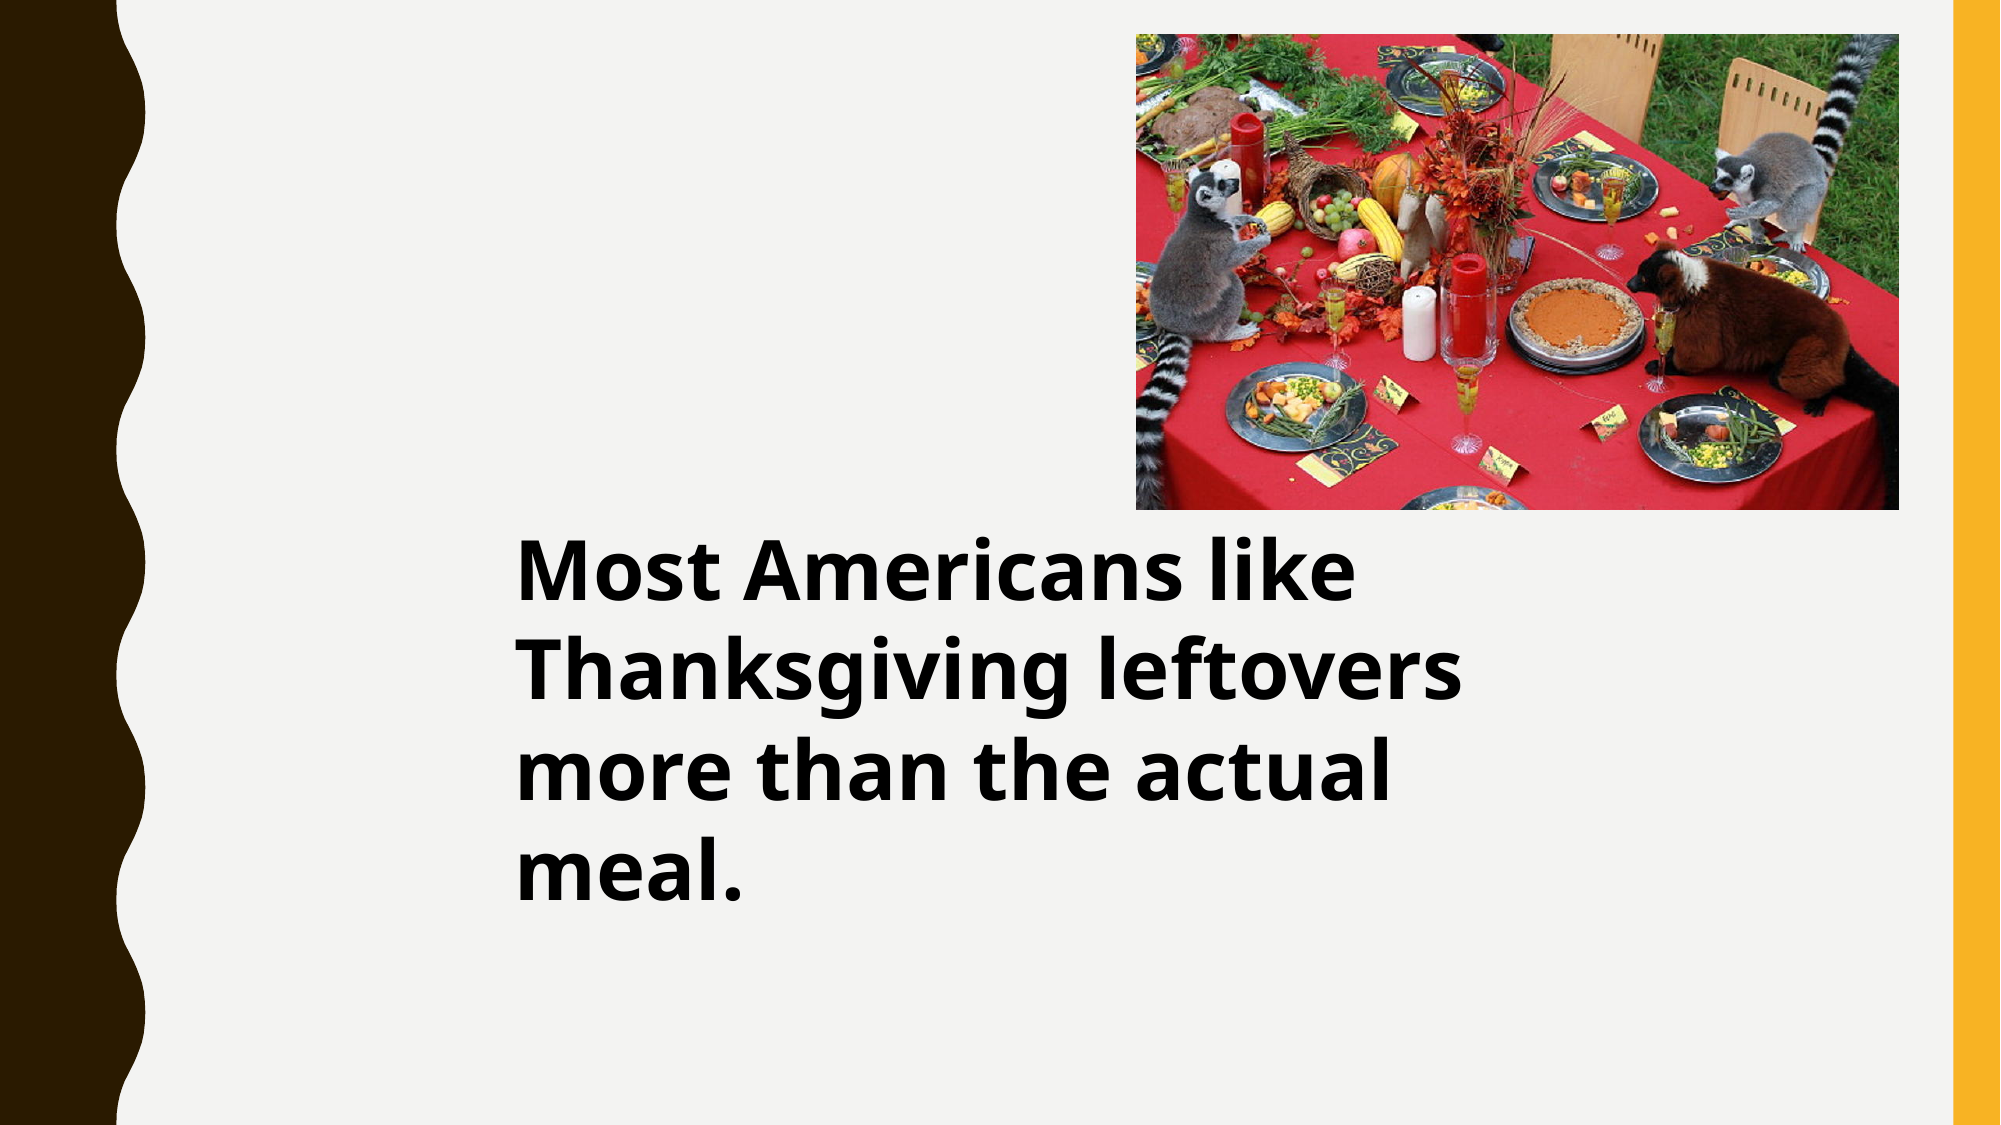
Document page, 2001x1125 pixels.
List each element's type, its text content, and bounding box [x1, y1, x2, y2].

text_box Most Americans like Thanksgiving leftovers more than the actual meal. [500, 509, 1500, 925]
picture [1136, 34, 1899, 510]
